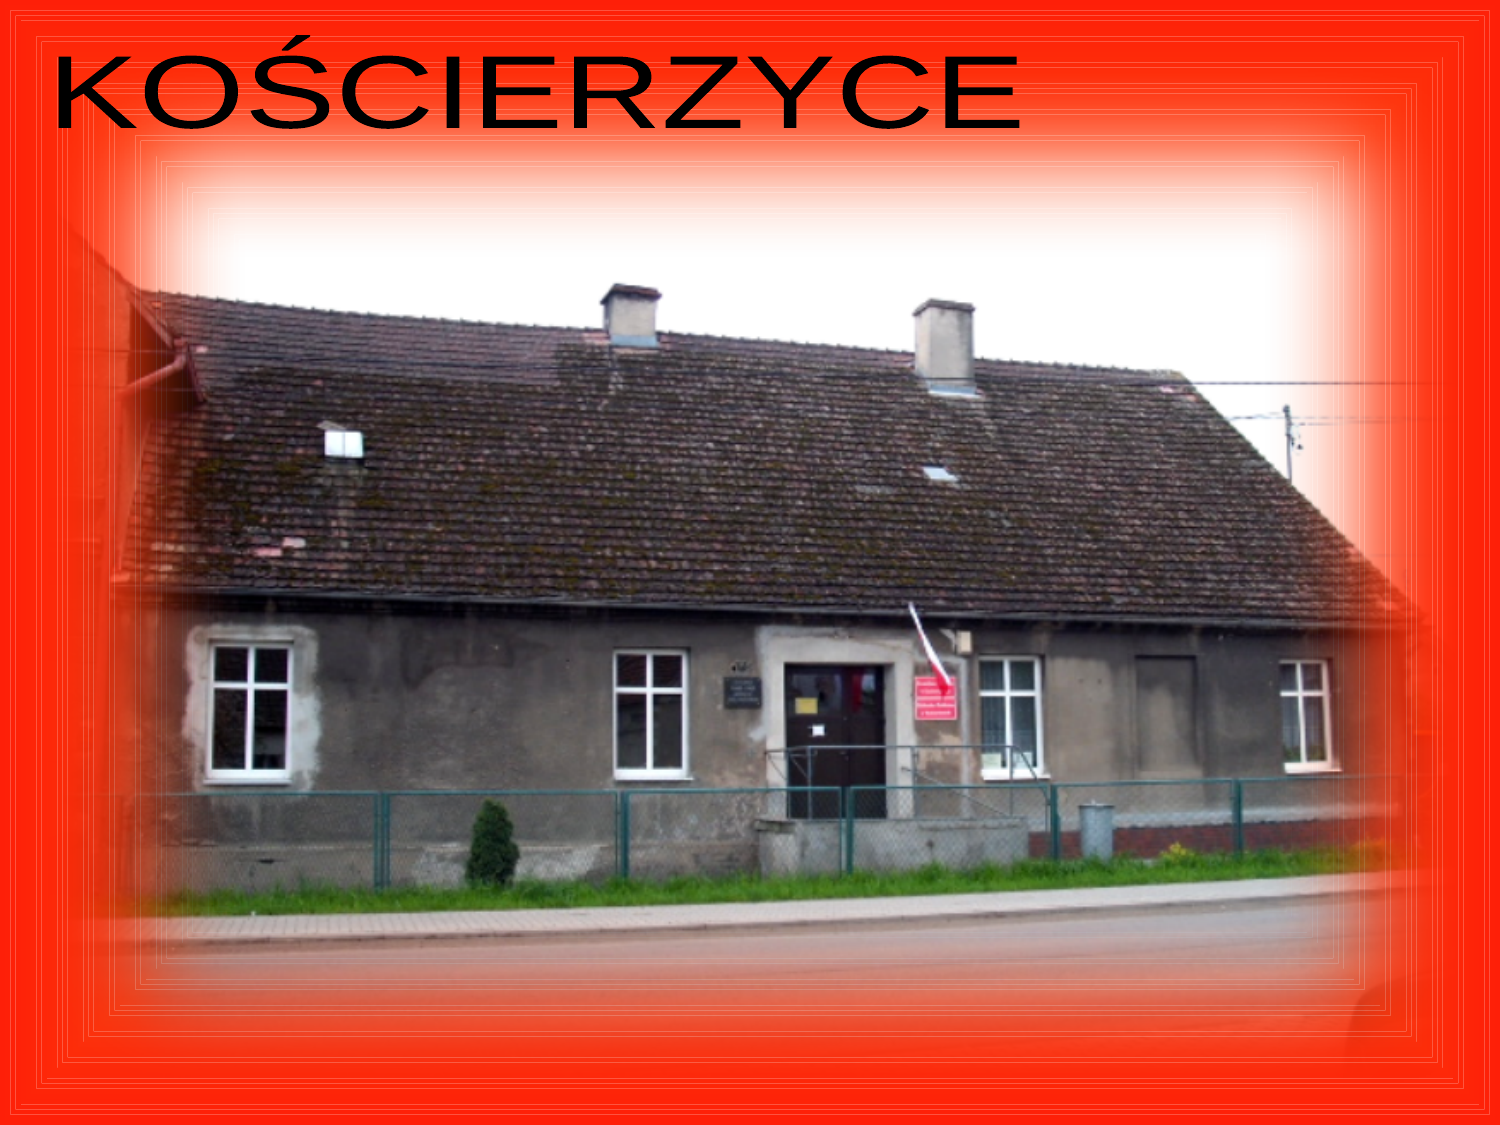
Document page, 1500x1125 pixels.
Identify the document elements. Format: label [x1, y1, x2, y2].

picture [46, 58, 1466, 1091]
